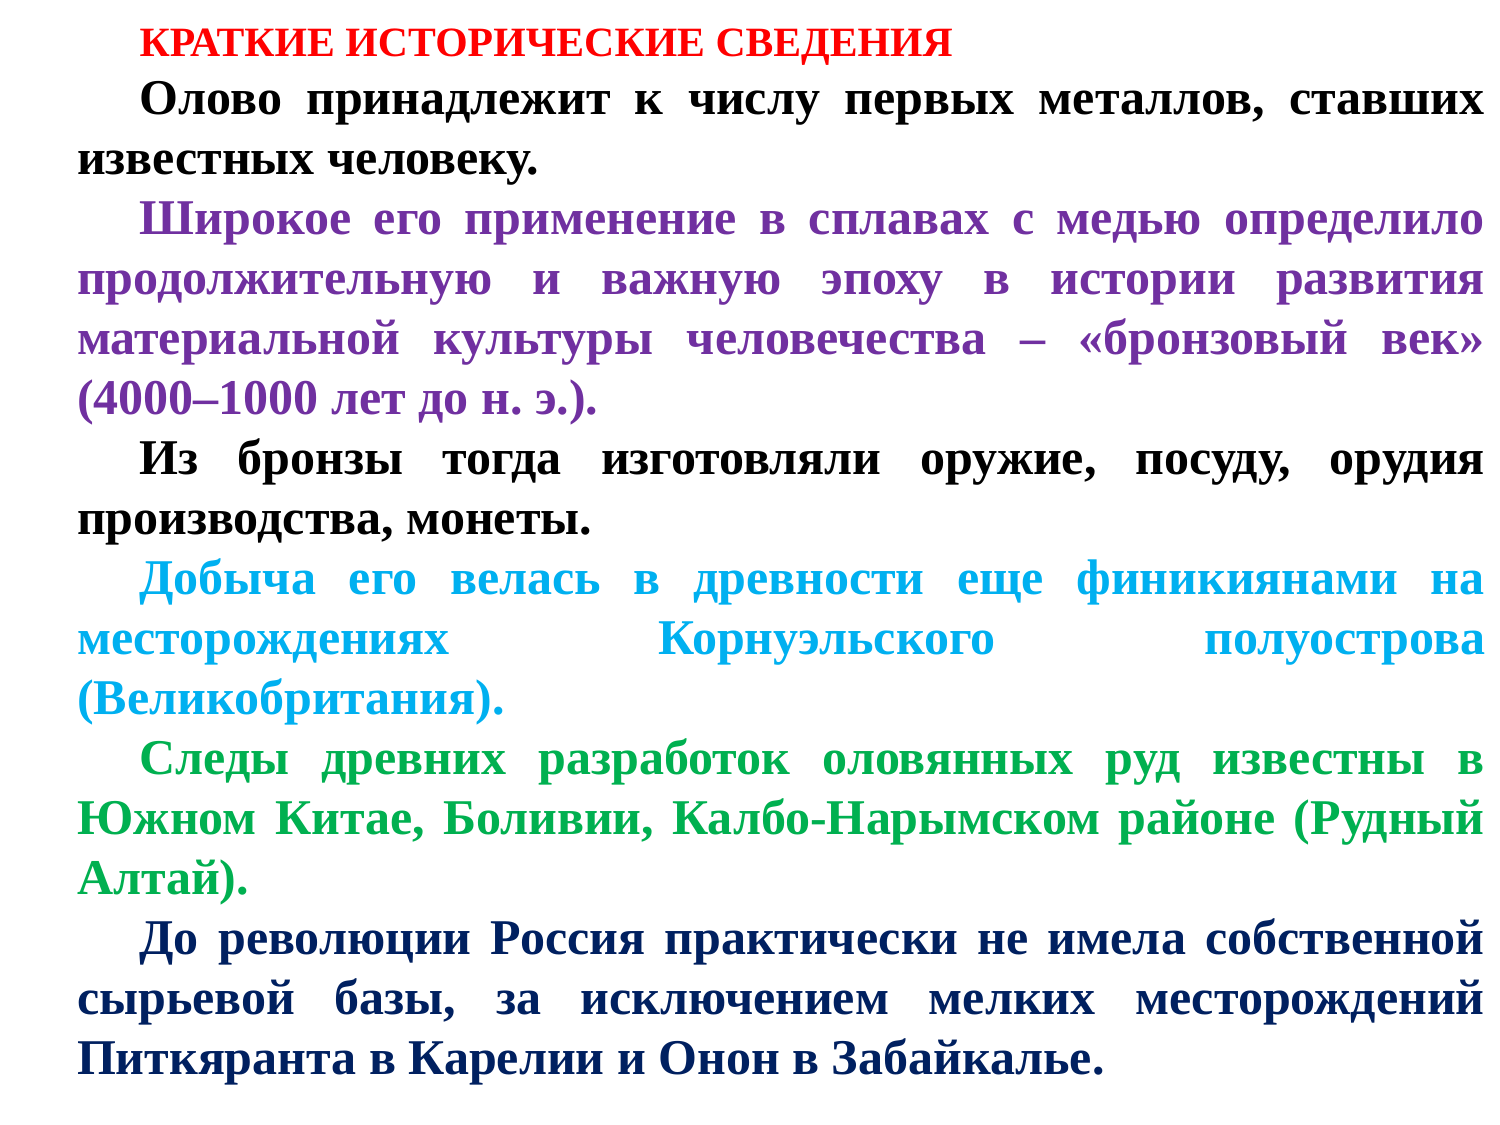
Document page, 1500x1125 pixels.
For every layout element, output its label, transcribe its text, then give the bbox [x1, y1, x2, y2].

text_box КРАТКИЕ ИСТОРИЧЕСКИЕ СВЕДЕНИЯ Олово принадлежит к числу первых металлов, ставших известных человеку. Широкое его применение в сплавах с медью определило продолжительную и важную эпоху в истории развития материальной культуры человечества – «бронзовый век» (4000–1000 лет до н. э.). Из бронзы тогда изготовляли оружие, посуду, орудия производства, монеты. Добыча его велась в древности еще финикиянами на месторождениях Корнуэльского полуострова (Великобритания). Следы древних разработок оловянных руд известны в Южном Китае, Боливии, Калбо-Нарымском районе (Рудный Алтай). До революции Россия практически не имела собственной сырьевой базы, за исключением мелких месторождений Питкяранта в Карелии и Онон в Забайкалье. [0, 7, 1500, 1093]
